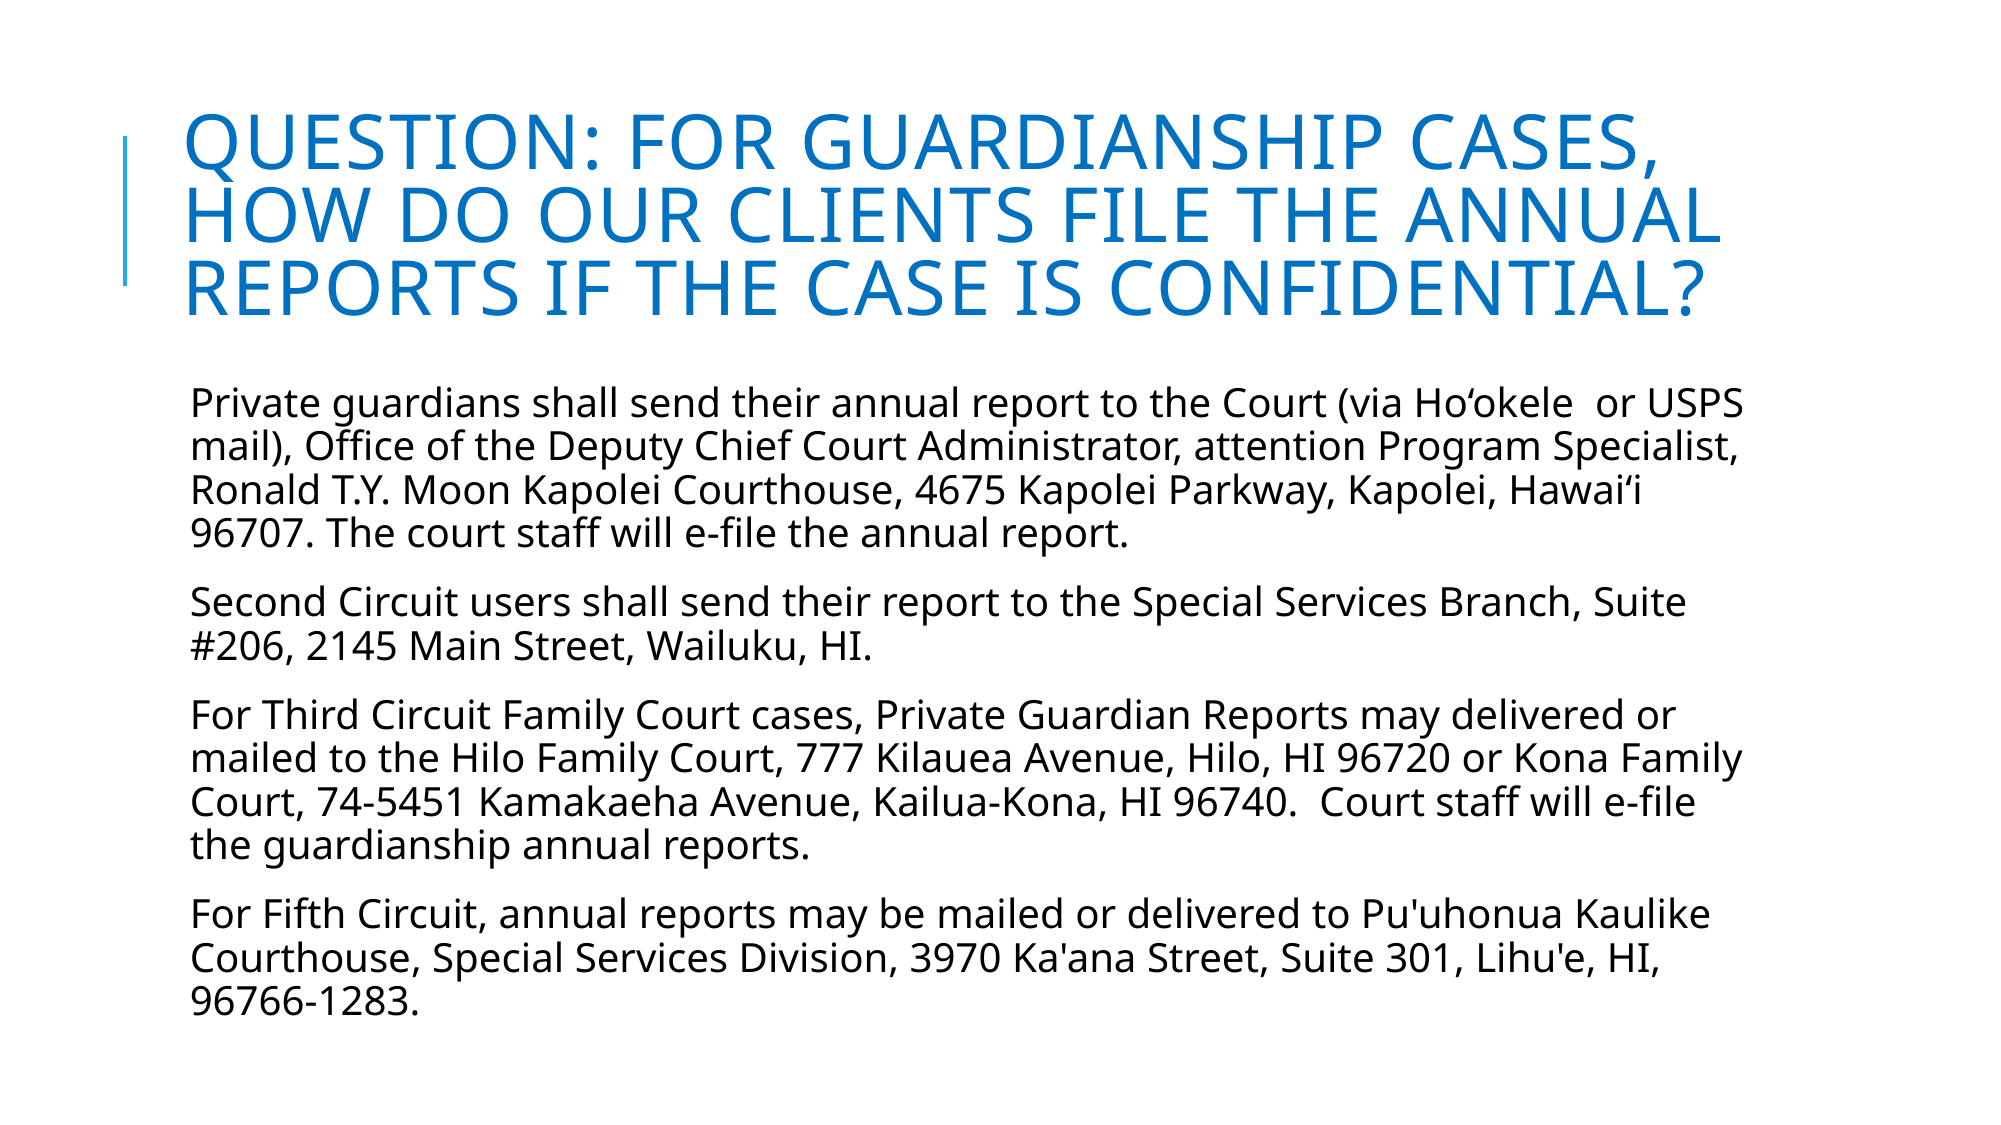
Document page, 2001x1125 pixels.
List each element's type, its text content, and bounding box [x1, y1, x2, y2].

list Private guardians shall send their annual report to the Court (via Ho‘okele or USPS mail), Office of the Deputy Chief Court Administrator, attention Program Specialist, Ronald T.Y. Moon Kapolei Courthouse, 4675 Kapolei Parkway, Kapolei, Hawai‘i 96707. The court staff will e-file the annual report. Second Circuit users shall send their report to the Special Services Branch, Suite #206, 2145 Main Street, Wailuku, HI. For Third Circuit Family Court cases, Private Guardian Reports may delivered or mailed to the Hilo Family Court, 777 Kilauea Avenue, Hilo, HI 96720 or Kona Family Court, 74-5451 Kamakaeha Avenue, Kailua-Kona, HI 96740. Court staff will e-file the guardianship annual reports. For Fifth Circuit, annual reports may be mailed or delivered to Pu'uhonua Kaulike Courthouse, Special Services Division, 3970 Ka'ana Street, Suite 301, Lihu'e, HI, 96766-1283. [168, 375, 1763, 1035]
title Question: For guardianship cases, how do our clients file the annual reports if the case is confidential? [168, 97, 1763, 344]
